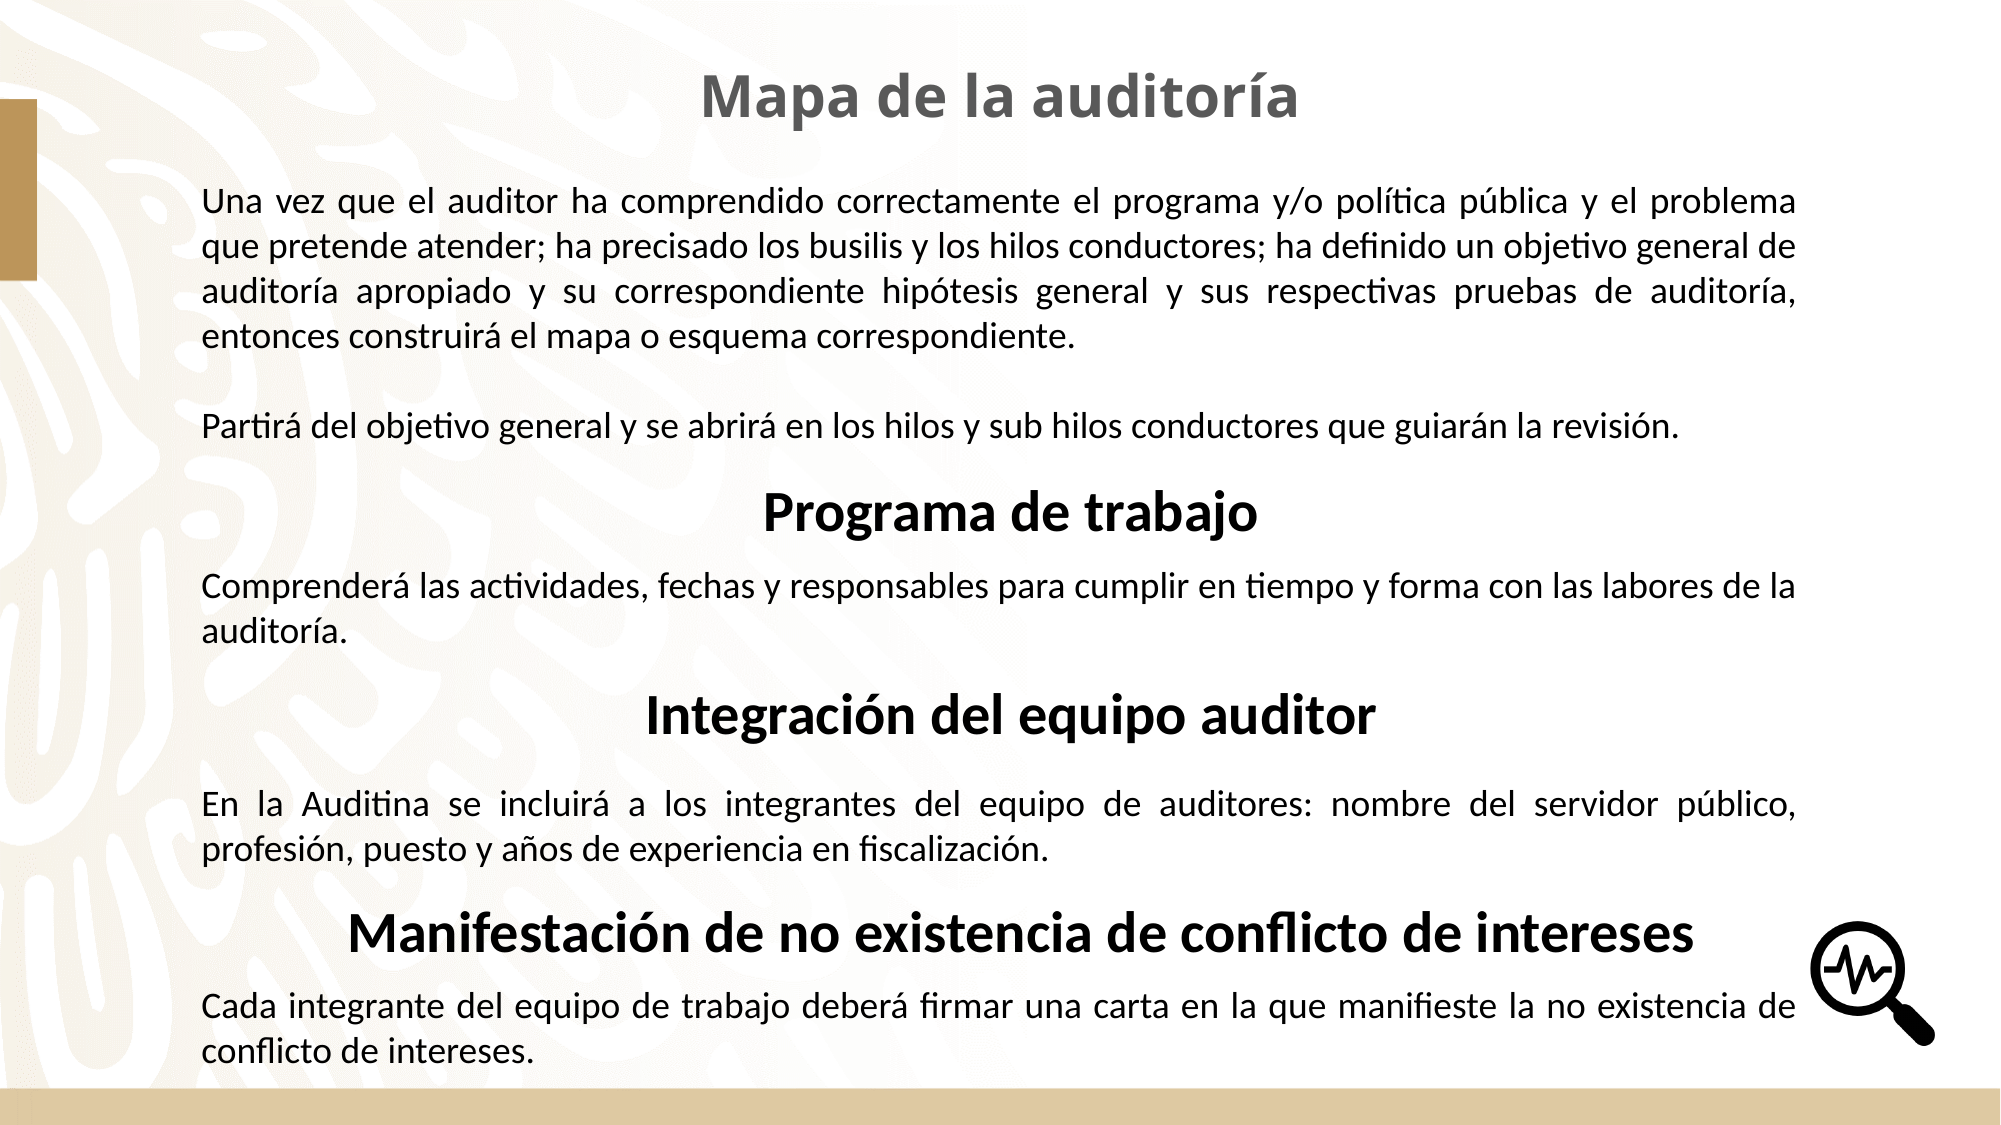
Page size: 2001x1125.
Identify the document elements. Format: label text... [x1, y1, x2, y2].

text_box Cada integrante del equipo de trabajo deberá firmar una carta en la que manifieste la no existencia de conflicto de intereses. [186, 973, 1814, 1079]
picture [0, 0, 2001, 1125]
text_box En la Auditina se incluirá a los integrantes del equipo de auditores: nombre del servidor público, profesión, puesto y años de experiencia en fiscalización. [186, 771, 1814, 877]
text_box Manifestación de no existencia de conflicto de intereses [158, 877, 1884, 990]
title Mapa de la auditoría [136, 59, 1863, 173]
text_box Programa de trabajo [148, 456, 1874, 569]
text_box Integración del equipo auditor [148, 659, 1874, 772]
text_box Una vez que el auditor ha comprendido correctamente el programa y/o política pública y el problema que pretende atender; ha precisado los busilis y los hilos conductores; ha definido un objetivo general de auditoría apropiado y su correspondiente hipótesis general y sus respectivas pruebas de auditoría, entonces construirá el mapa o esquema correspondiente. Partirá del objetivo general y se abrirá en los hilos y sub hilos conductores que guiarán la revisión. [186, 168, 1814, 454]
text_box Comprenderá las actividades, fechas y responsables para cumplir en tiempo y forma con las labores de la auditoría. [186, 553, 1814, 658]
